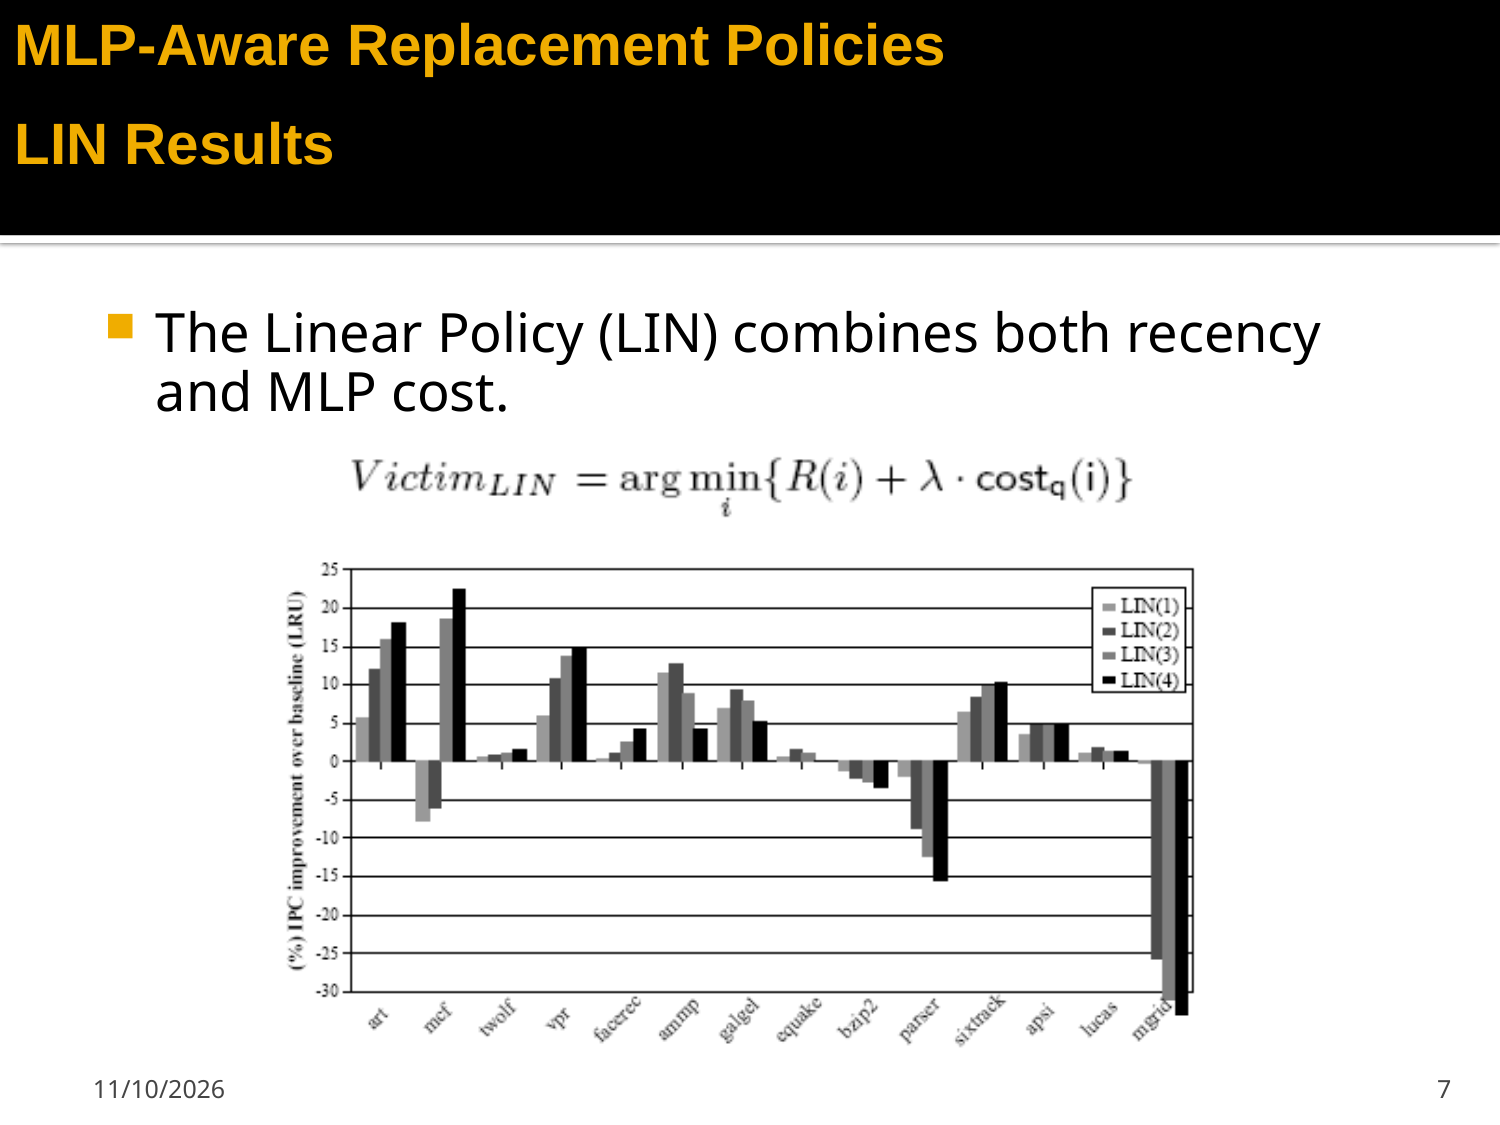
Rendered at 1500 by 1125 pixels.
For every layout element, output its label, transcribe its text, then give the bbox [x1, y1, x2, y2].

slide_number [75, 1062, 425, 1108]
picture [324, 444, 1152, 520]
text_box The Linear Policy (LIN) combines both recency and MLP cost. [74, 291, 1425, 1050]
picture [265, 550, 1211, 1055]
slide_number 7 [1345, 1062, 1467, 1108]
text_box MLP-Aware Replacement Policies LIN Results [0, 0, 1164, 184]
